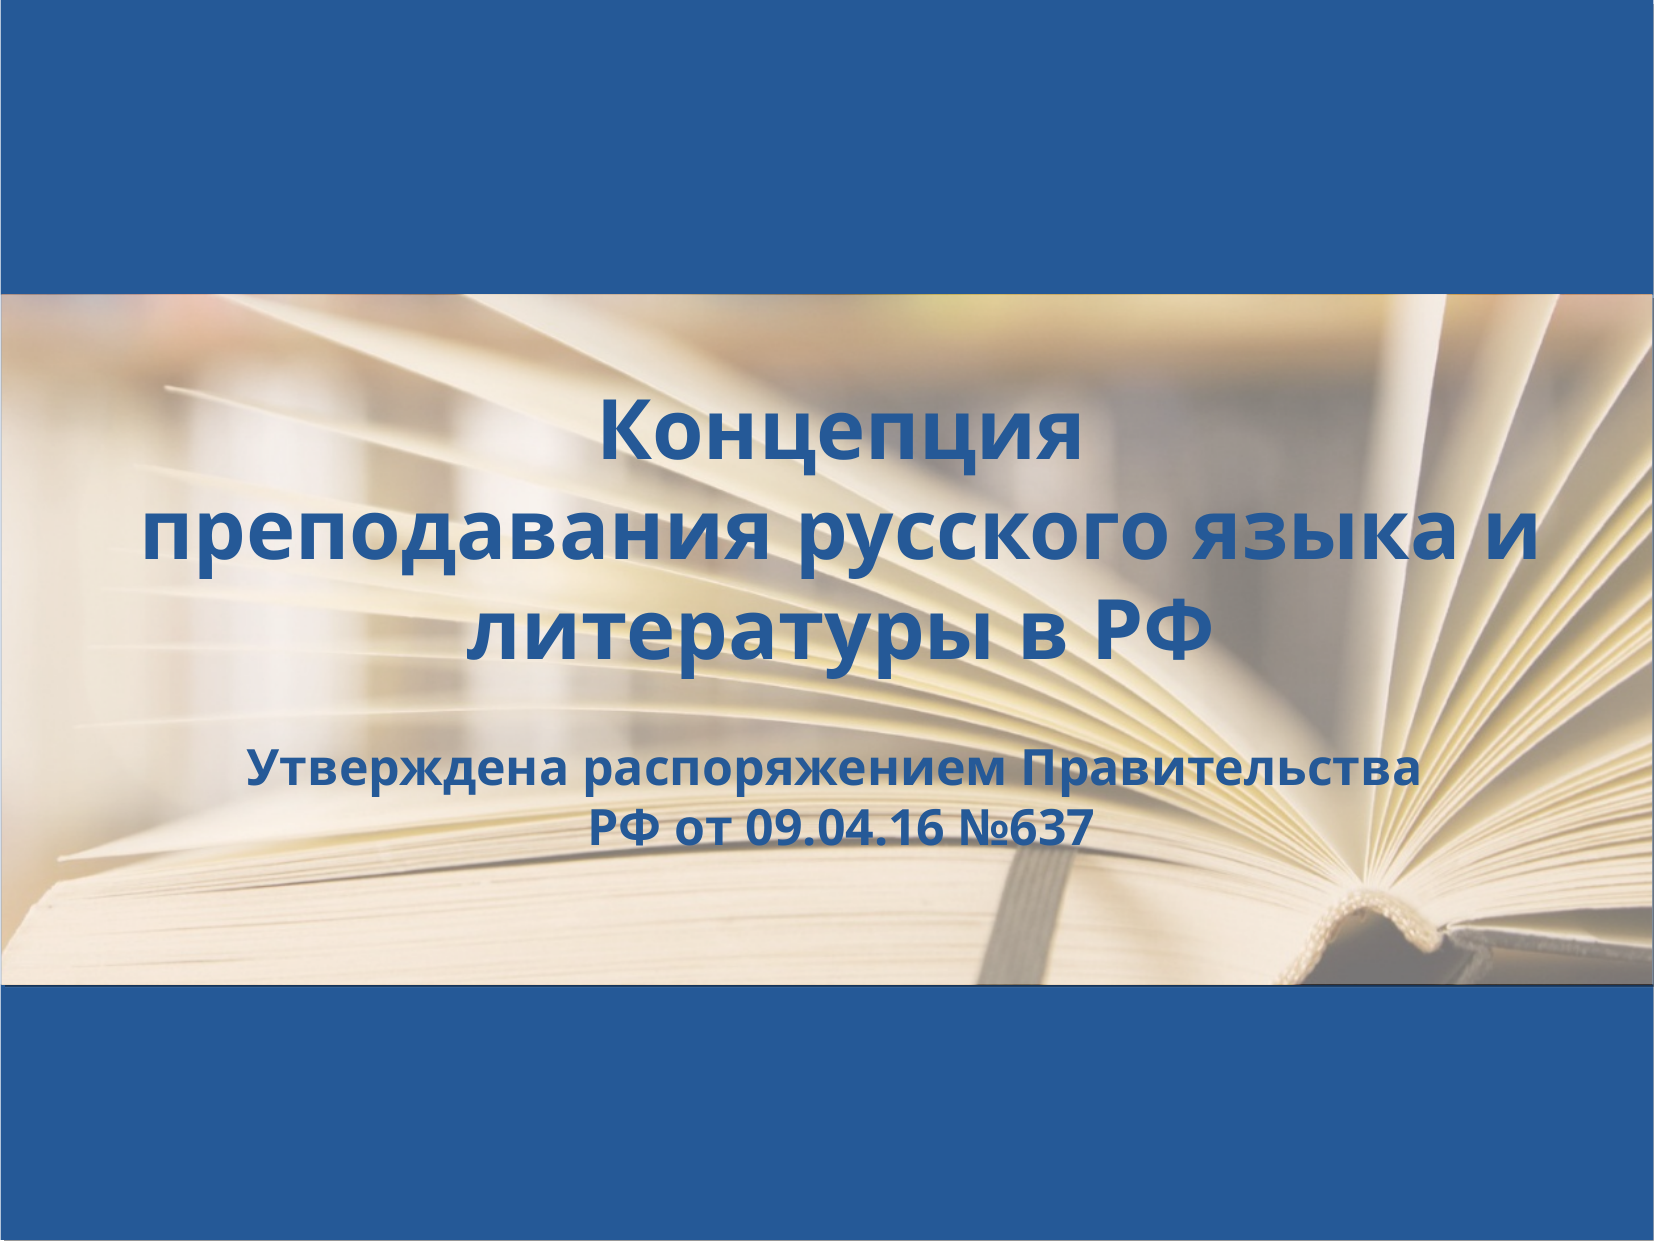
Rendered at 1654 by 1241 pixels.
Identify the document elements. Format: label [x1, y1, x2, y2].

text_box [0, 0, 1654, 1241]
